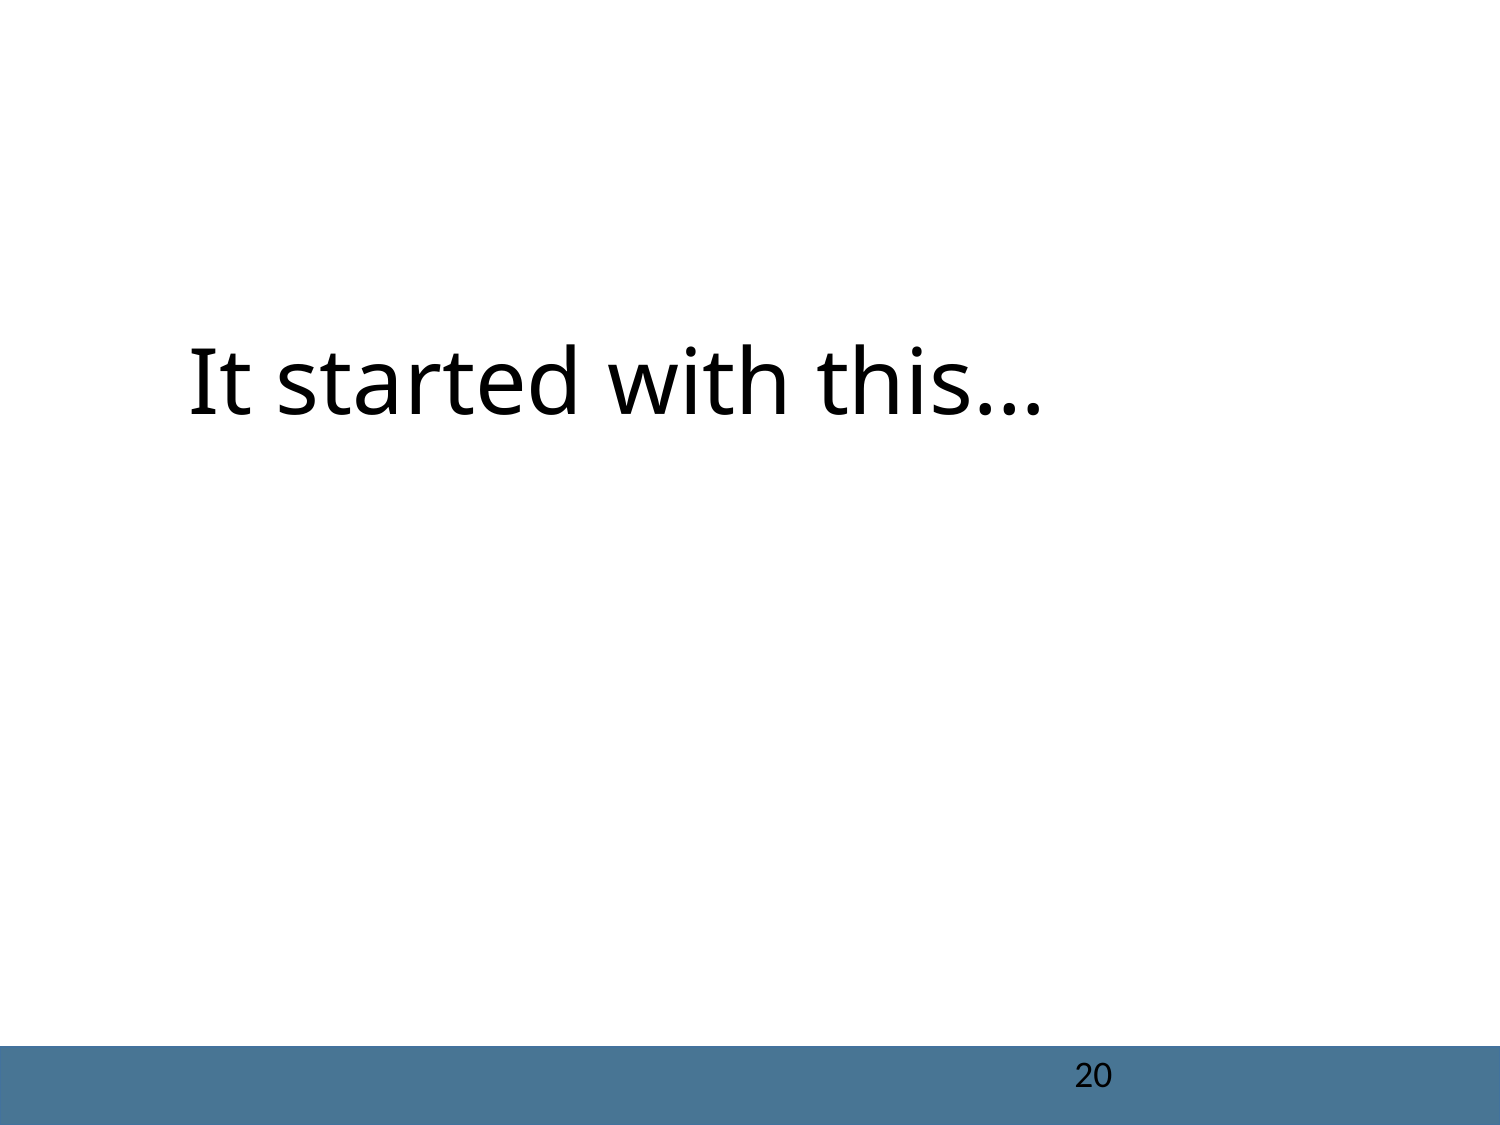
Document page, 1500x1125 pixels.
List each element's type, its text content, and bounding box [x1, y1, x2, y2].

slide_number 20 [1059, 1042, 1397, 1103]
list It started with this… [173, 327, 1486, 852]
